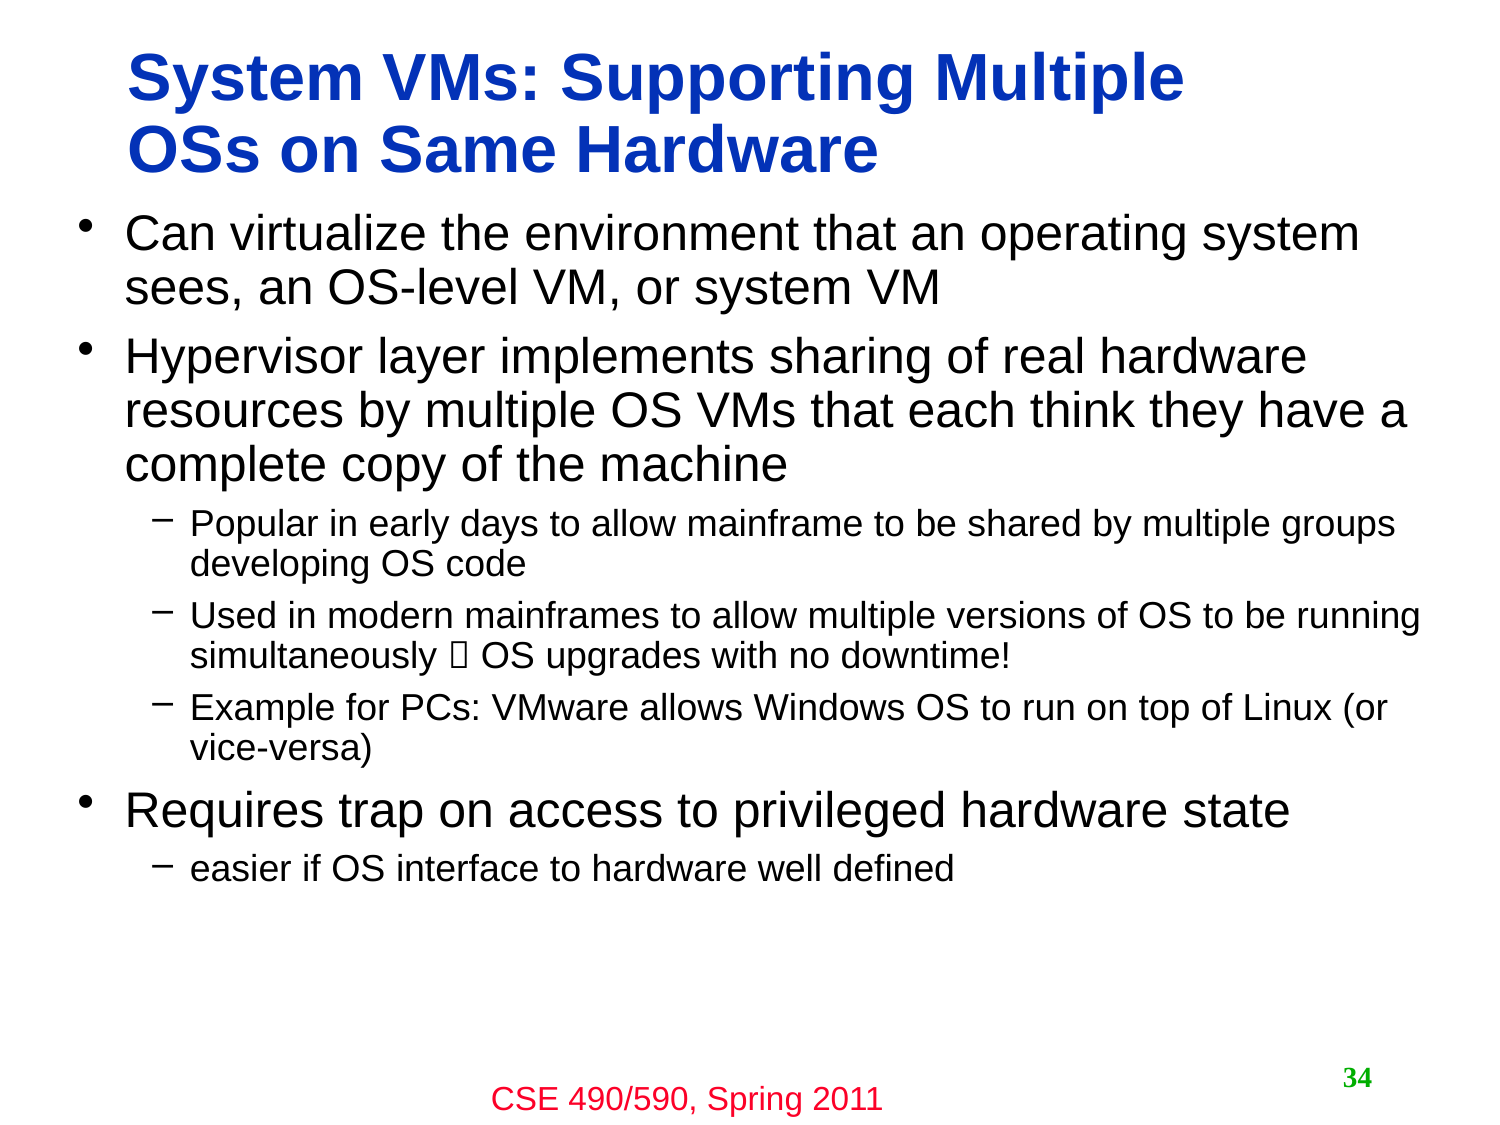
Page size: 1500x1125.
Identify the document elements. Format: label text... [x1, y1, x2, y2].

list Can virtualize the environment that an operating system sees, an OS-level VM, or system VM Hypervisor layer implements sharing of real hardware resources by multiple OS VMs that each think they have a complete copy of the machine Popular in early days to allow mainframe to be shared by multiple groups developing OS code Used in modern mainframes to allow multiple versions of OS to be running simultaneously  OS upgrades with no downtime! Example for PCs: VMware allows Windows OS to run on top of Linux (or vice-versa) Requires trap on access to privileged hardware state easier if OS interface to hardware well defined [62, 199, 1438, 1038]
title System VMs: Supporting Multiple OSs on Same Hardware [112, 53, 1310, 176]
slide_number 34 [1074, 1051, 1388, 1101]
